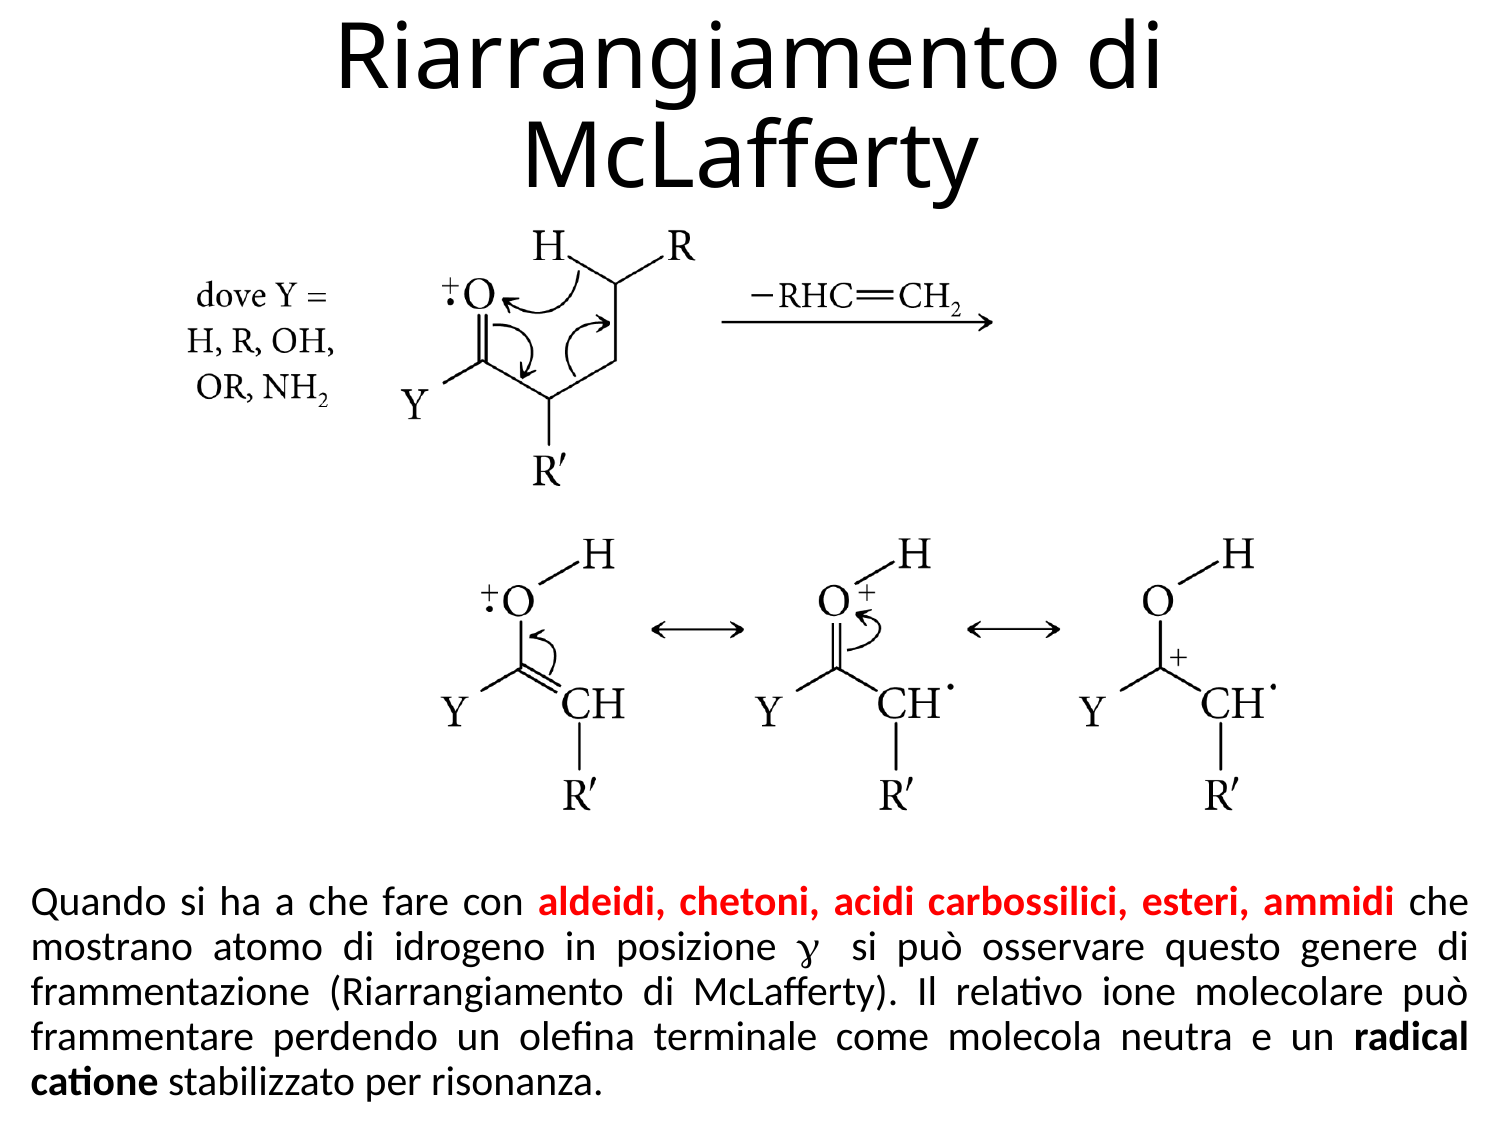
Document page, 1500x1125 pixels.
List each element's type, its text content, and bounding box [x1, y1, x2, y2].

title Riarrangiamento di McLafferty [103, 40, 1397, 176]
picture [186, 222, 1276, 826]
text_box Quando si ha a che fare con aldeidi, chetoni, acidi carbossilici, esteri, ammidi che mostrano atomo di idrogeno in posizione g si può osservare questo genere di frammentazione (Riarrangiamento di McLafferty). Il relativo ione molecolare può frammentare perdendo un olefina terminale come molecola neutra e un radical catione stabilizzato per risonanza. [15, 871, 1485, 1125]
